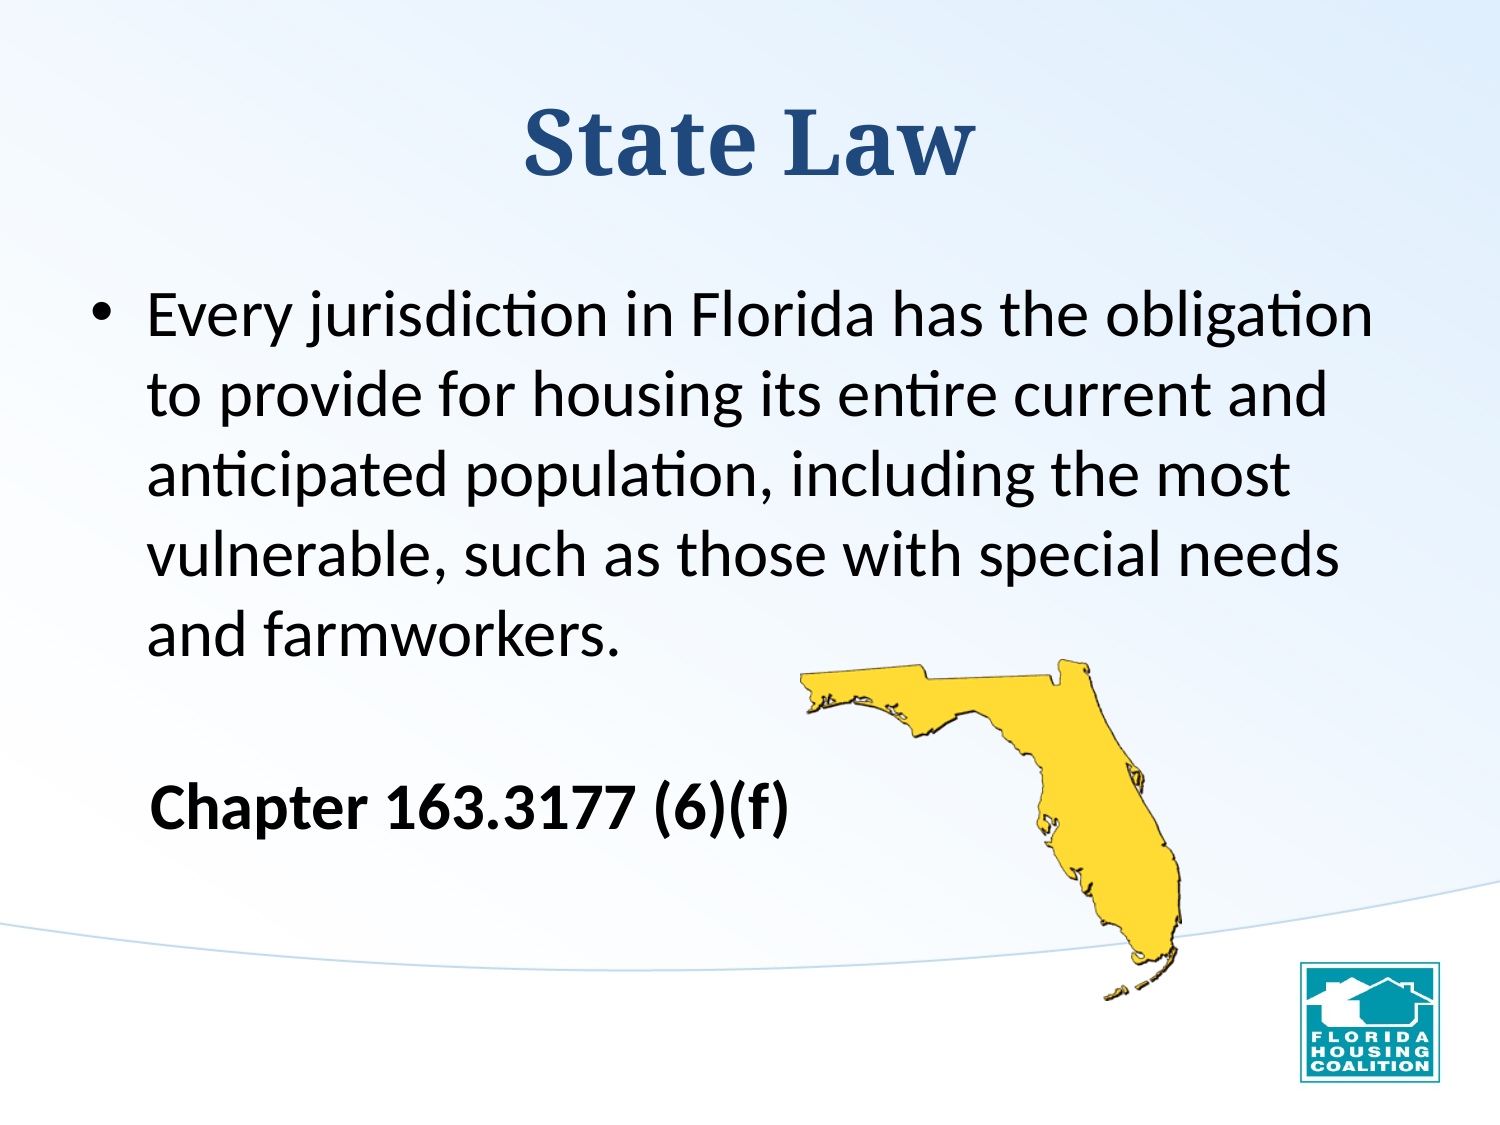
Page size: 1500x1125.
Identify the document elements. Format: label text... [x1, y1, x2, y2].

list Every jurisdiction in Florida has the obligation to provide for housing its entire current and anticipated population, including the most vulnerable, such as those with special needs and farmworkers. Chapter 163.3177 (6)(f) [75, 262, 1425, 1005]
title State Law [75, 45, 1425, 233]
picture [0, 0, 1500, 1125]
